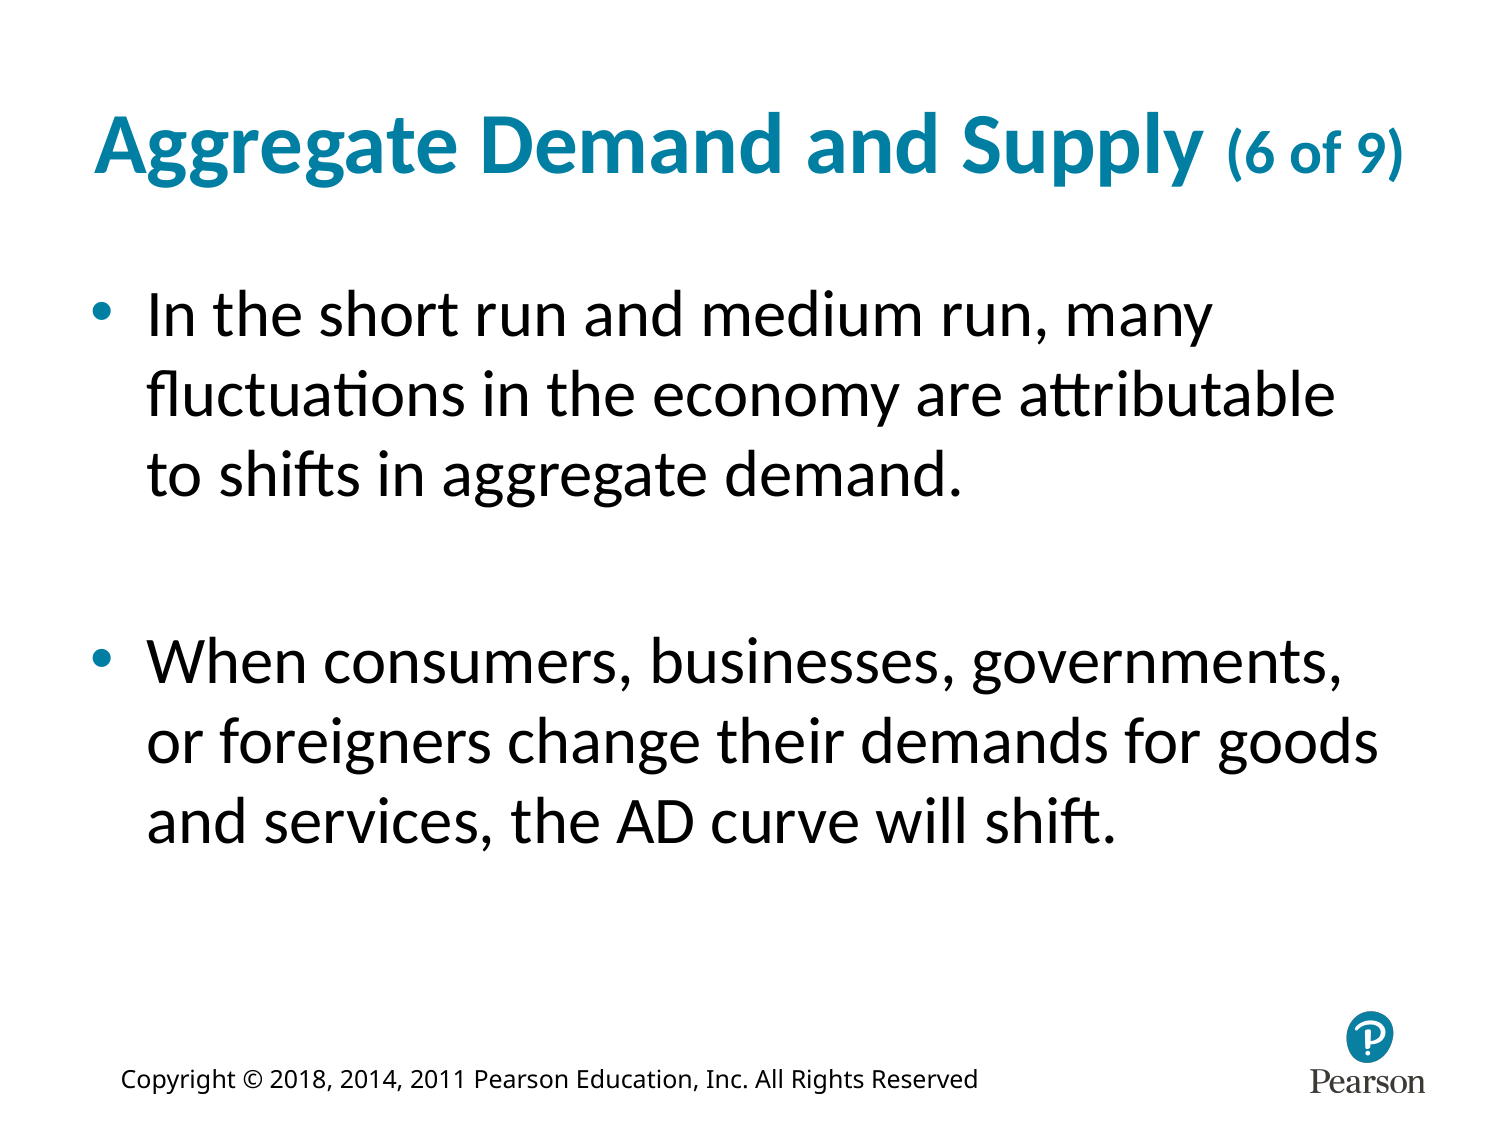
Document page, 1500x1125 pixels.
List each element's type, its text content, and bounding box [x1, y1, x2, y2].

picture [1356, 1021, 1385, 1048]
title Aggregate Demand and Supply (6 of 9) [75, 45, 1425, 233]
list In the short run and medium run, many fluctuations in the economy are attributable to shifts in aggregate demand. When consumers, businesses, governments, or foreigners change their demands for goods and services, the AD curve will shift. [75, 262, 1425, 1005]
picture [1310, 1011, 1425, 1093]
